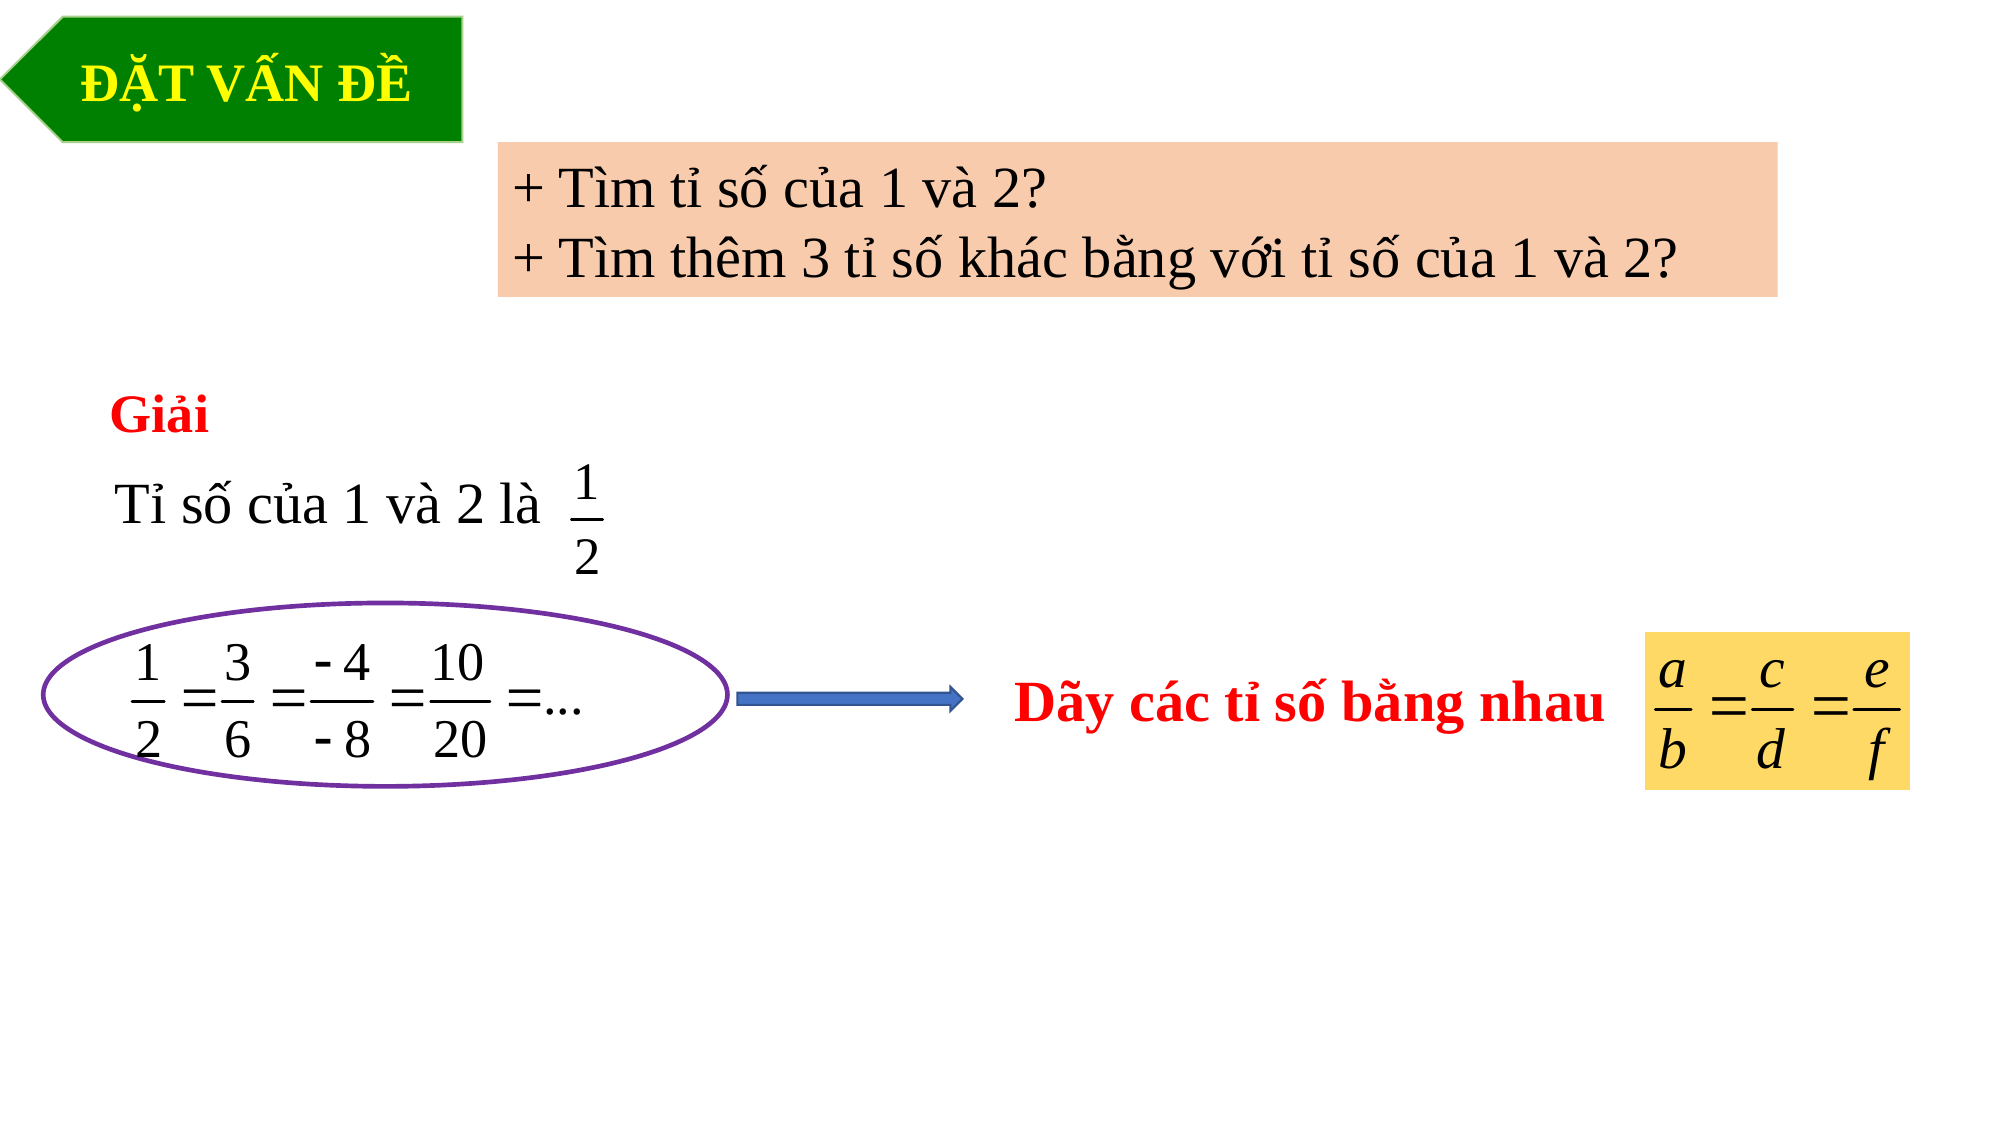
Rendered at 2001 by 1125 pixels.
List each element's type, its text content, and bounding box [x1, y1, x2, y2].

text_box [1644, 632, 1910, 790]
text_box [736, 684, 964, 714]
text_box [562, 449, 616, 586]
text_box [122, 628, 589, 770]
text_box ĐẶT VẤN ĐỀ [0, 15, 464, 144]
text_box [42, 635, 122, 754]
text_box [187, 770, 584, 787]
text_box Dãy các tỉ số bằng nhau [999, 655, 1644, 741]
text_box + Tìm tỉ số của 1 và 2? + Tìm thêm 3 tỉ số khác bằng với tỉ số của 1 và 2? [497, 142, 1778, 297]
text_box Tỉ số của 1 và 2 là [99, 457, 562, 543]
text_box Giải [95, 371, 380, 452]
text_box [148, 602, 728, 769]
